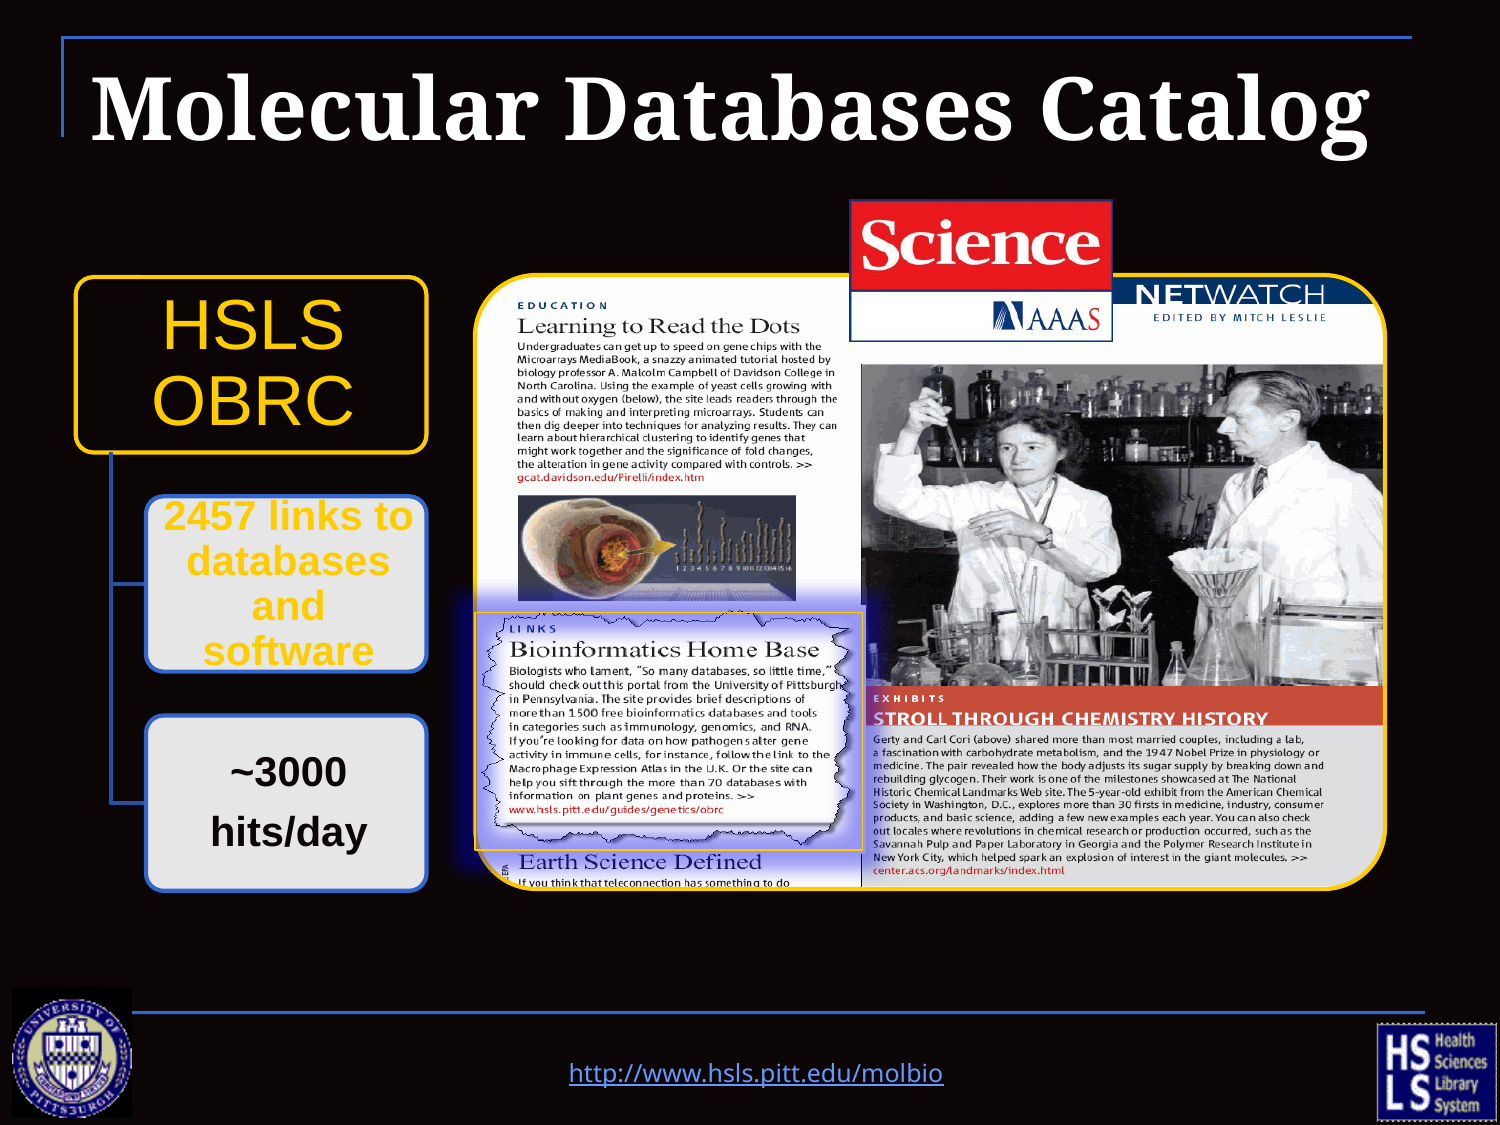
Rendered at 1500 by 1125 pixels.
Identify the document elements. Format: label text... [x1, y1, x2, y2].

picture [1374, 1020, 1500, 1125]
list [74, 212, 1426, 956]
picture [12, 987, 132, 1118]
title Molecular Databases Catalog [74, 45, 1426, 212]
picture [849, 199, 1113, 342]
text_box http://www.hsls.pitt.edu/molbio [162, 1049, 1350, 1099]
